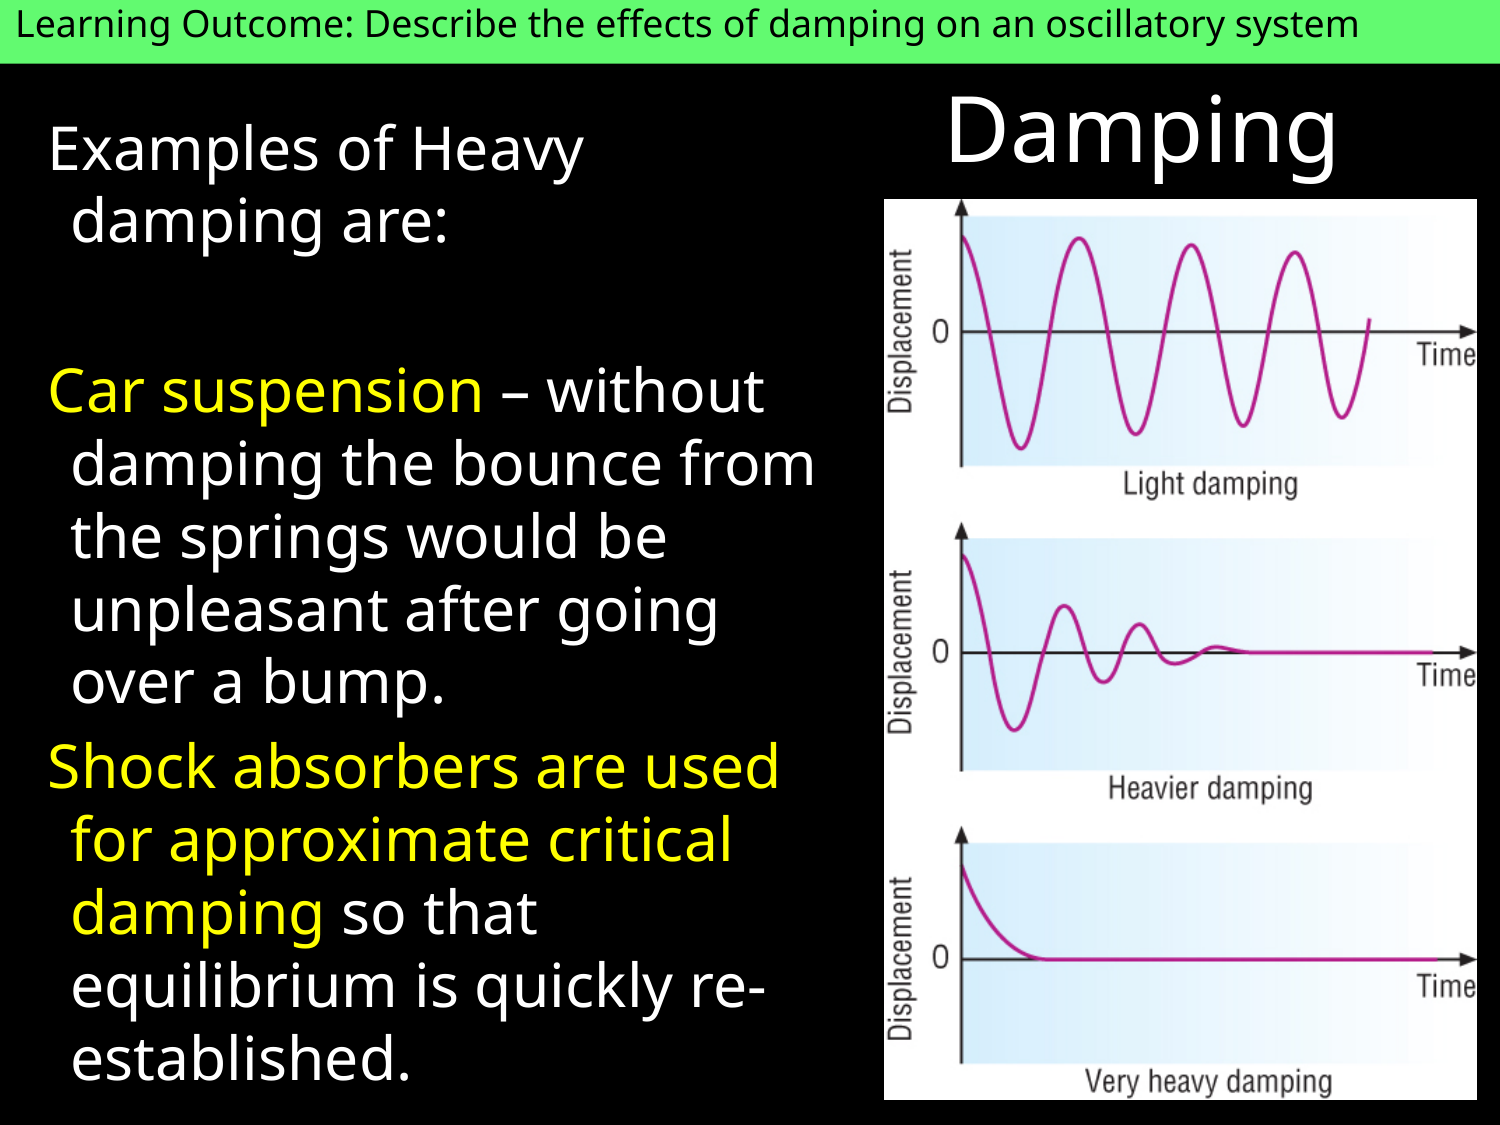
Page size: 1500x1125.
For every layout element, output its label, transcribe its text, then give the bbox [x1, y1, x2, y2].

text_box Learning Outcome: Describe the effects of damping on an oscillatory system [0, 0, 1500, 64]
list Examples of Heavy damping are: Car suspension – without damping the bounce from the springs would be unpleasant after going over a bump. Shock absorbers are used for approximate critical damping so that equilibrium is quickly re-established. [0, 94, 864, 1108]
title Damping [919, 64, 1367, 197]
picture [884, 198, 1477, 1101]
